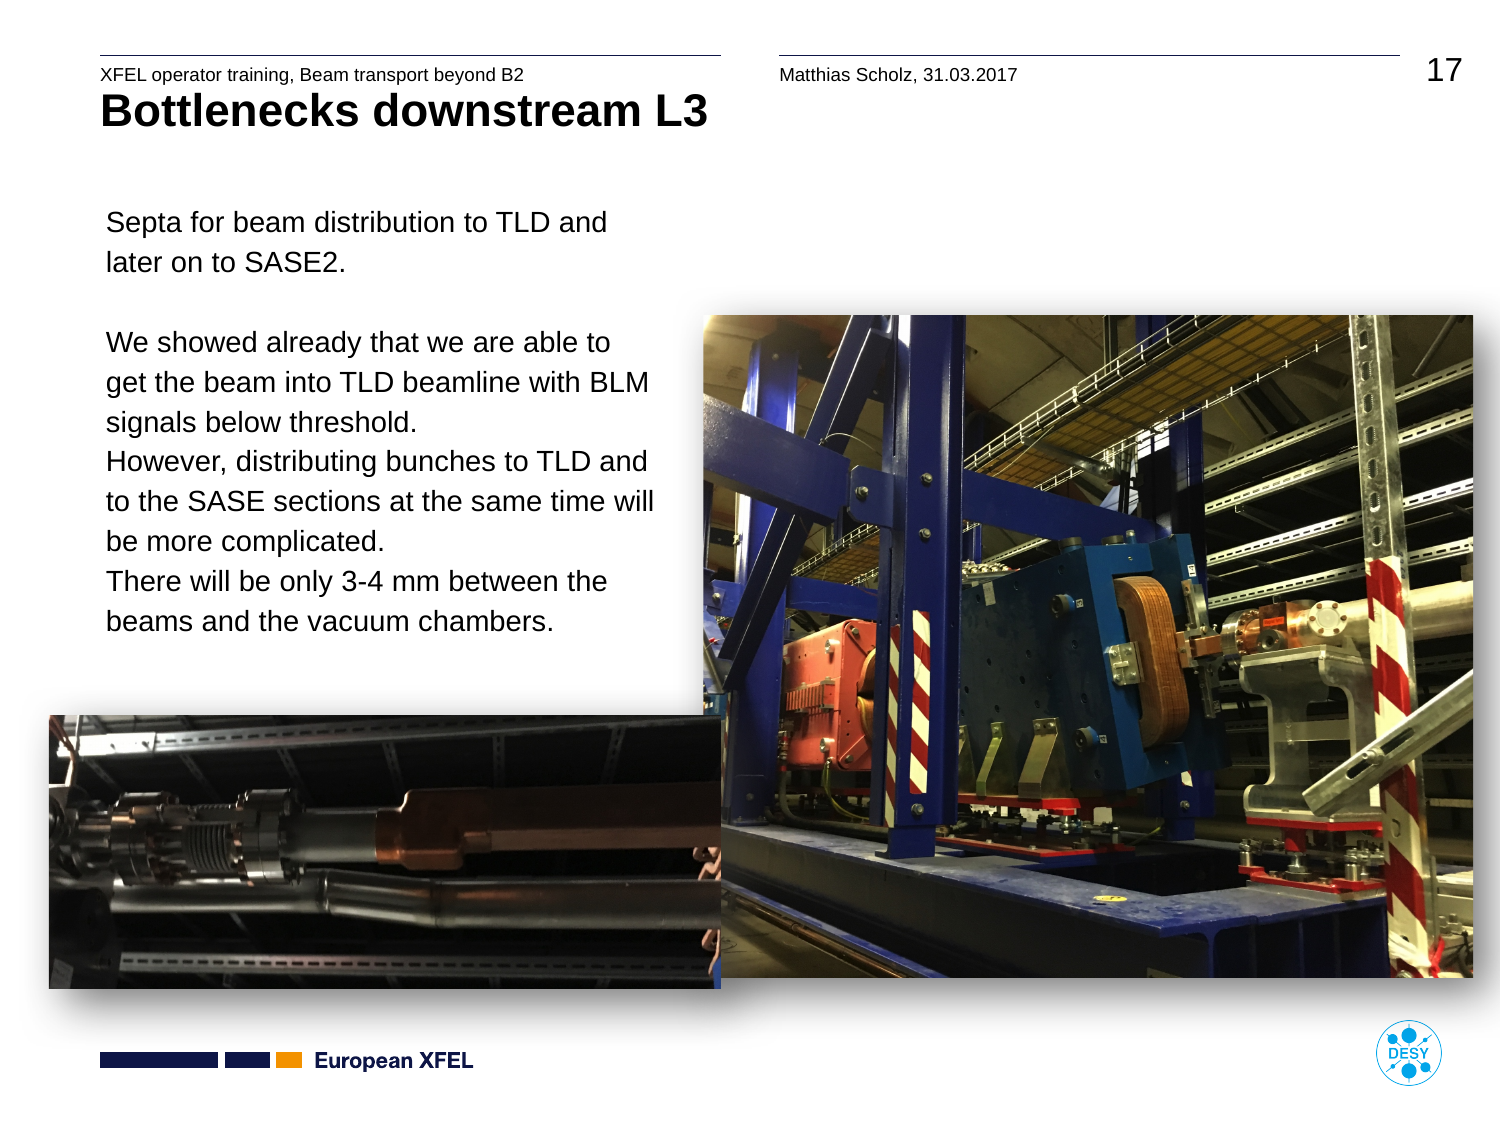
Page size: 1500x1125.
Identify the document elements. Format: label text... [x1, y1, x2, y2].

picture [48, 315, 1474, 989]
list Septa for beam distribution to TLD and later on to SASE2. We showed already that we are able to get the beam into TLD beamline with BLM signals below threshold. However, distributing bunches to TLD and to the SASE sections at the same time will be more complicated. There will be only 3-4 mm between the beams and the vacuum chambers. [61, 198, 659, 646]
picture [1376, 1020, 1442, 1086]
title Bottlenecks downstream L3 [100, 116, 1400, 191]
